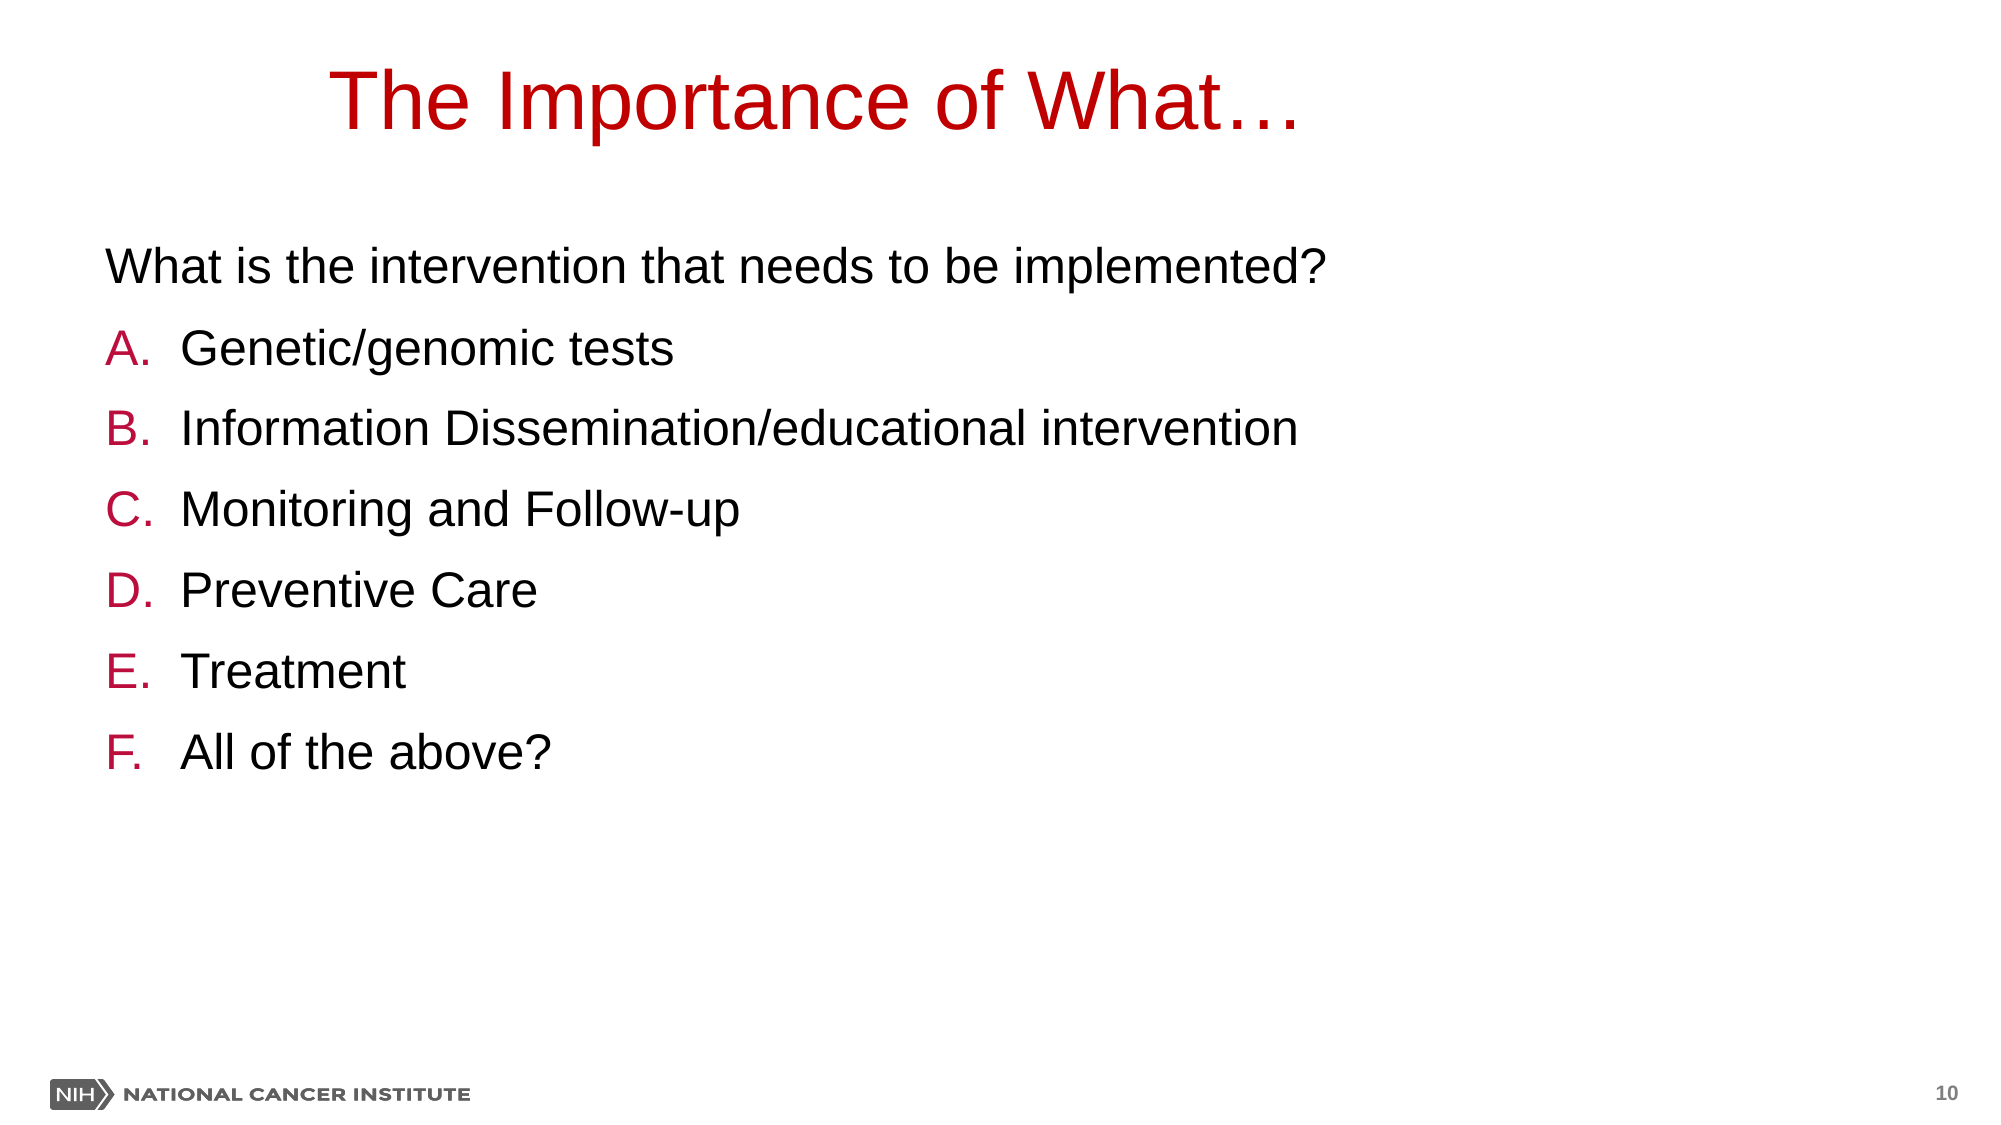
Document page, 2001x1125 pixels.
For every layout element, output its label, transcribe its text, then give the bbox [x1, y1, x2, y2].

title The Importance of What… [328, 78, 1669, 148]
picture [50, 1079, 470, 1110]
list What is the intervention that needs to be implemented? Genetic/genomic tests Information Dissemination/educational intervention Monitoring and Follow-up Preventive Care Treatment All of the above? [105, 234, 1892, 1022]
